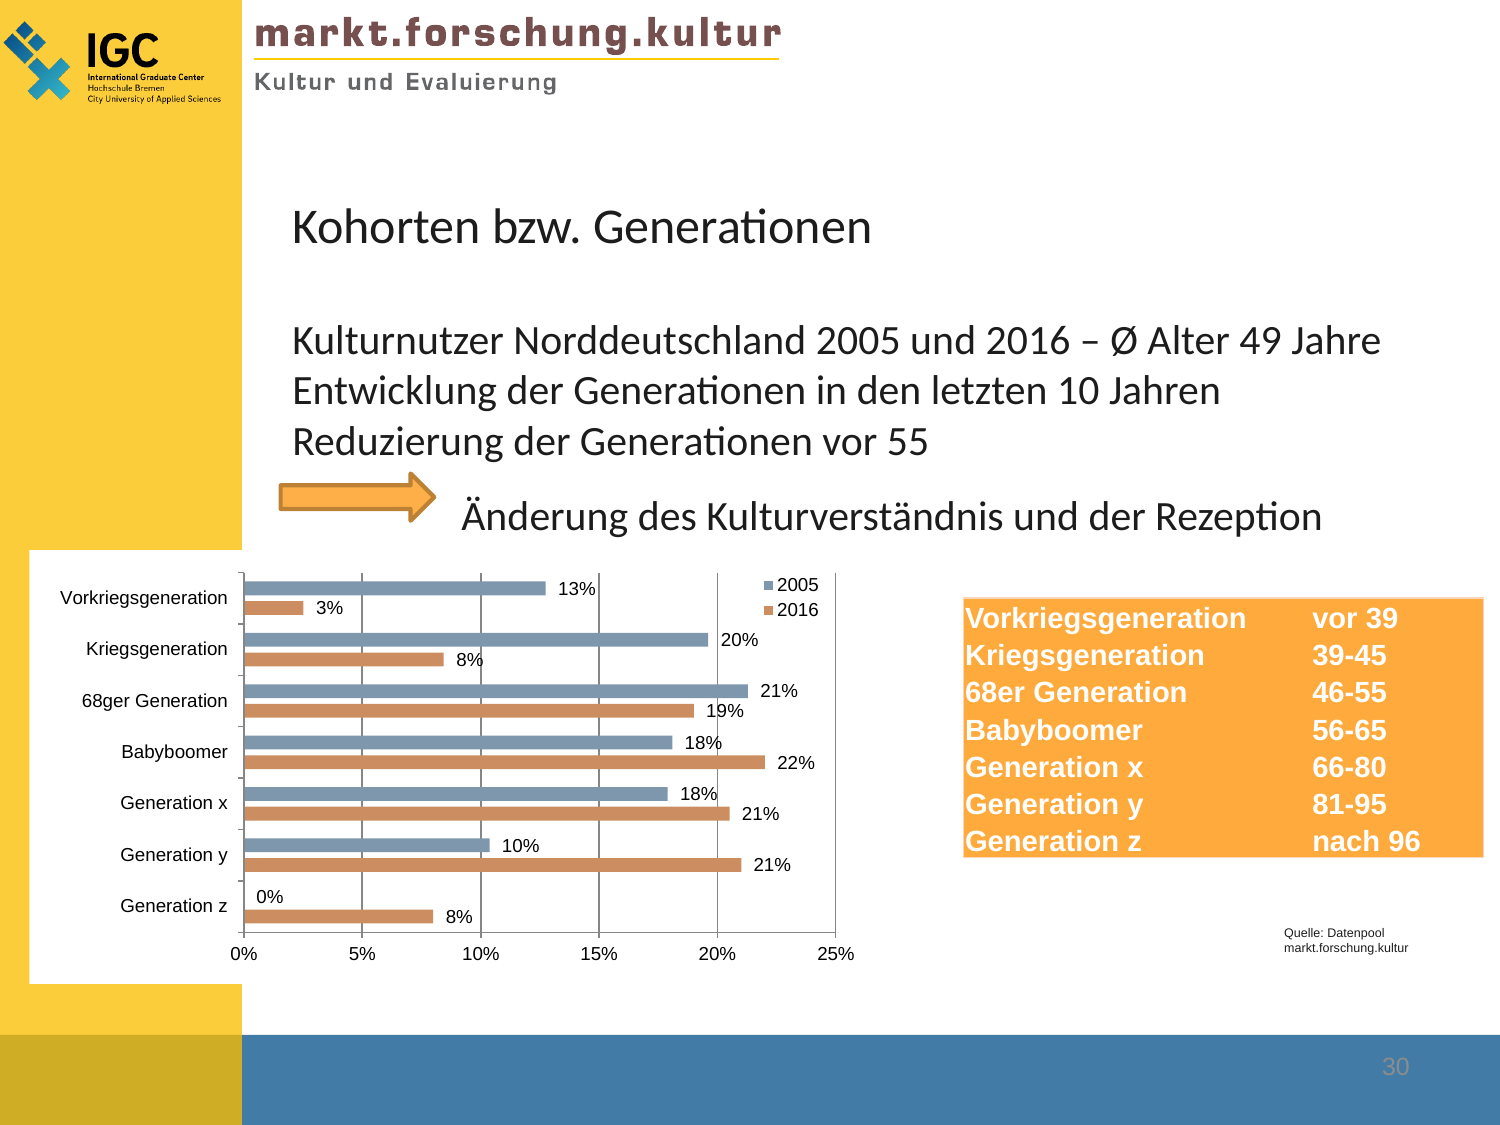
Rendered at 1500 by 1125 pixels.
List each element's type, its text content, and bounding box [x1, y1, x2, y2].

slide_number 30 [1074, 1042, 1425, 1103]
table_cell 39-45 [1311, 635, 1483, 672]
table_header vor 39 [1311, 599, 1483, 635]
text_box [278, 471, 437, 523]
table_cell 66-80 [1311, 746, 1483, 783]
table_cell 68er Generation [964, 672, 1311, 709]
table_header Vorkriegsgeneration [964, 599, 1311, 635]
table_cell 81-95 [1311, 783, 1483, 820]
table_cell Generation y [964, 783, 1311, 820]
table_cell Generation x [964, 746, 1311, 783]
text_box Kohorten bzw. Generationen Kulturnutzer Norddeutschland 2005 und 2016 – Ø Alter 49 Jahre Entwicklung der Generationen in den letzten 10 Jahren Reduzierung der Generationen vor 55 Änderung des Kulturverständnis und der Rezeption [277, 185, 1470, 596]
text_box Quelle: Datenpool markt.forschung.kultur [1269, 917, 1480, 962]
table_cell Babyboomer [964, 709, 1311, 746]
table_cell 56-65 [1311, 709, 1483, 746]
table_cell 46-55 [1311, 672, 1483, 709]
table_cell nach 96 [1311, 820, 1483, 857]
picture [0, 0, 243, 121]
table_cell Kriegsgeneration [964, 635, 1311, 672]
picture [29, 549, 914, 985]
table_cell Generation z [964, 820, 1311, 857]
